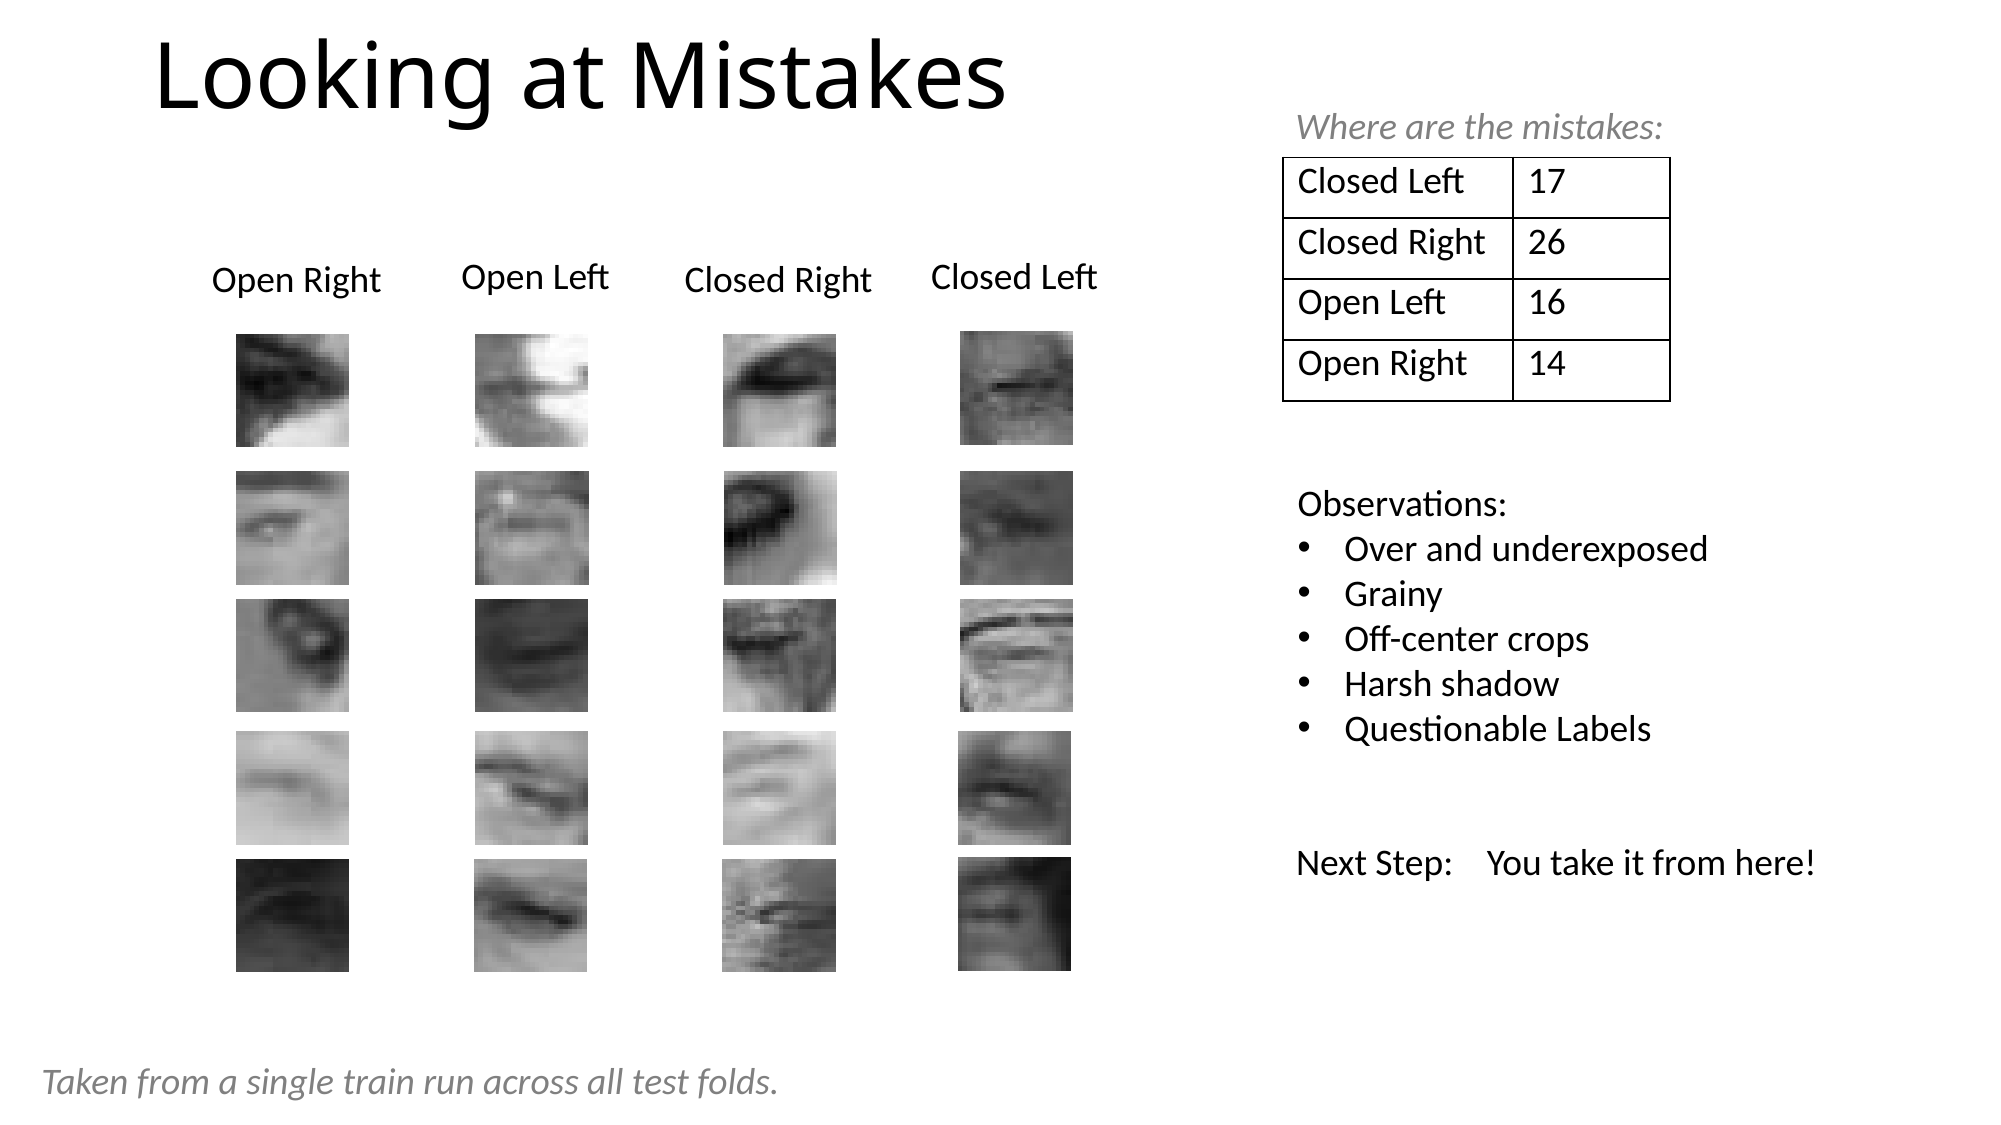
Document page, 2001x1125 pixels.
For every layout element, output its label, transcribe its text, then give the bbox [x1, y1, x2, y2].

picture [960, 599, 1073, 712]
picture [958, 731, 1071, 845]
text_box You take it from here! [1472, 830, 1833, 891]
picture [475, 471, 589, 585]
text_box Observations: Over and underexposed Grainy Off-center crops Harsh shadow Questionable Labels [1282, 471, 1725, 757]
text_box Closed Right [669, 247, 888, 308]
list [236, 471, 349, 585]
picture [960, 471, 1073, 585]
text_box Closed Left [916, 244, 1114, 305]
picture [236, 731, 349, 845]
picture [958, 857, 1071, 971]
table_cell Closed Right [1284, 219, 1512, 278]
picture [723, 334, 836, 447]
text_box Where are the mistakes: [1280, 94, 1680, 155]
picture [722, 859, 836, 972]
table_header 17 [1514, 158, 1669, 217]
picture [960, 331, 1073, 445]
text_box Open Left [446, 244, 625, 305]
picture [475, 599, 588, 712]
table_cell 26 [1514, 219, 1669, 278]
picture [475, 731, 588, 845]
picture [723, 731, 836, 845]
text_box Next Step: [1281, 830, 1469, 891]
table_cell 16 [1514, 280, 1669, 339]
title Looking at Mistakes [137, 4, 1863, 153]
table_header Closed Left [1284, 158, 1512, 217]
picture [236, 334, 349, 447]
table_cell Open Left [1284, 280, 1512, 339]
picture [723, 599, 836, 712]
text_box Taken from a single train run across all test folds. [26, 1049, 796, 1110]
picture [474, 859, 587, 972]
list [236, 599, 349, 712]
table_cell 14 [1514, 341, 1669, 400]
text_box Open Right [197, 247, 397, 308]
picture [475, 334, 588, 447]
picture [236, 859, 349, 972]
picture [723, 471, 837, 585]
table_cell Open Right [1284, 341, 1512, 400]
